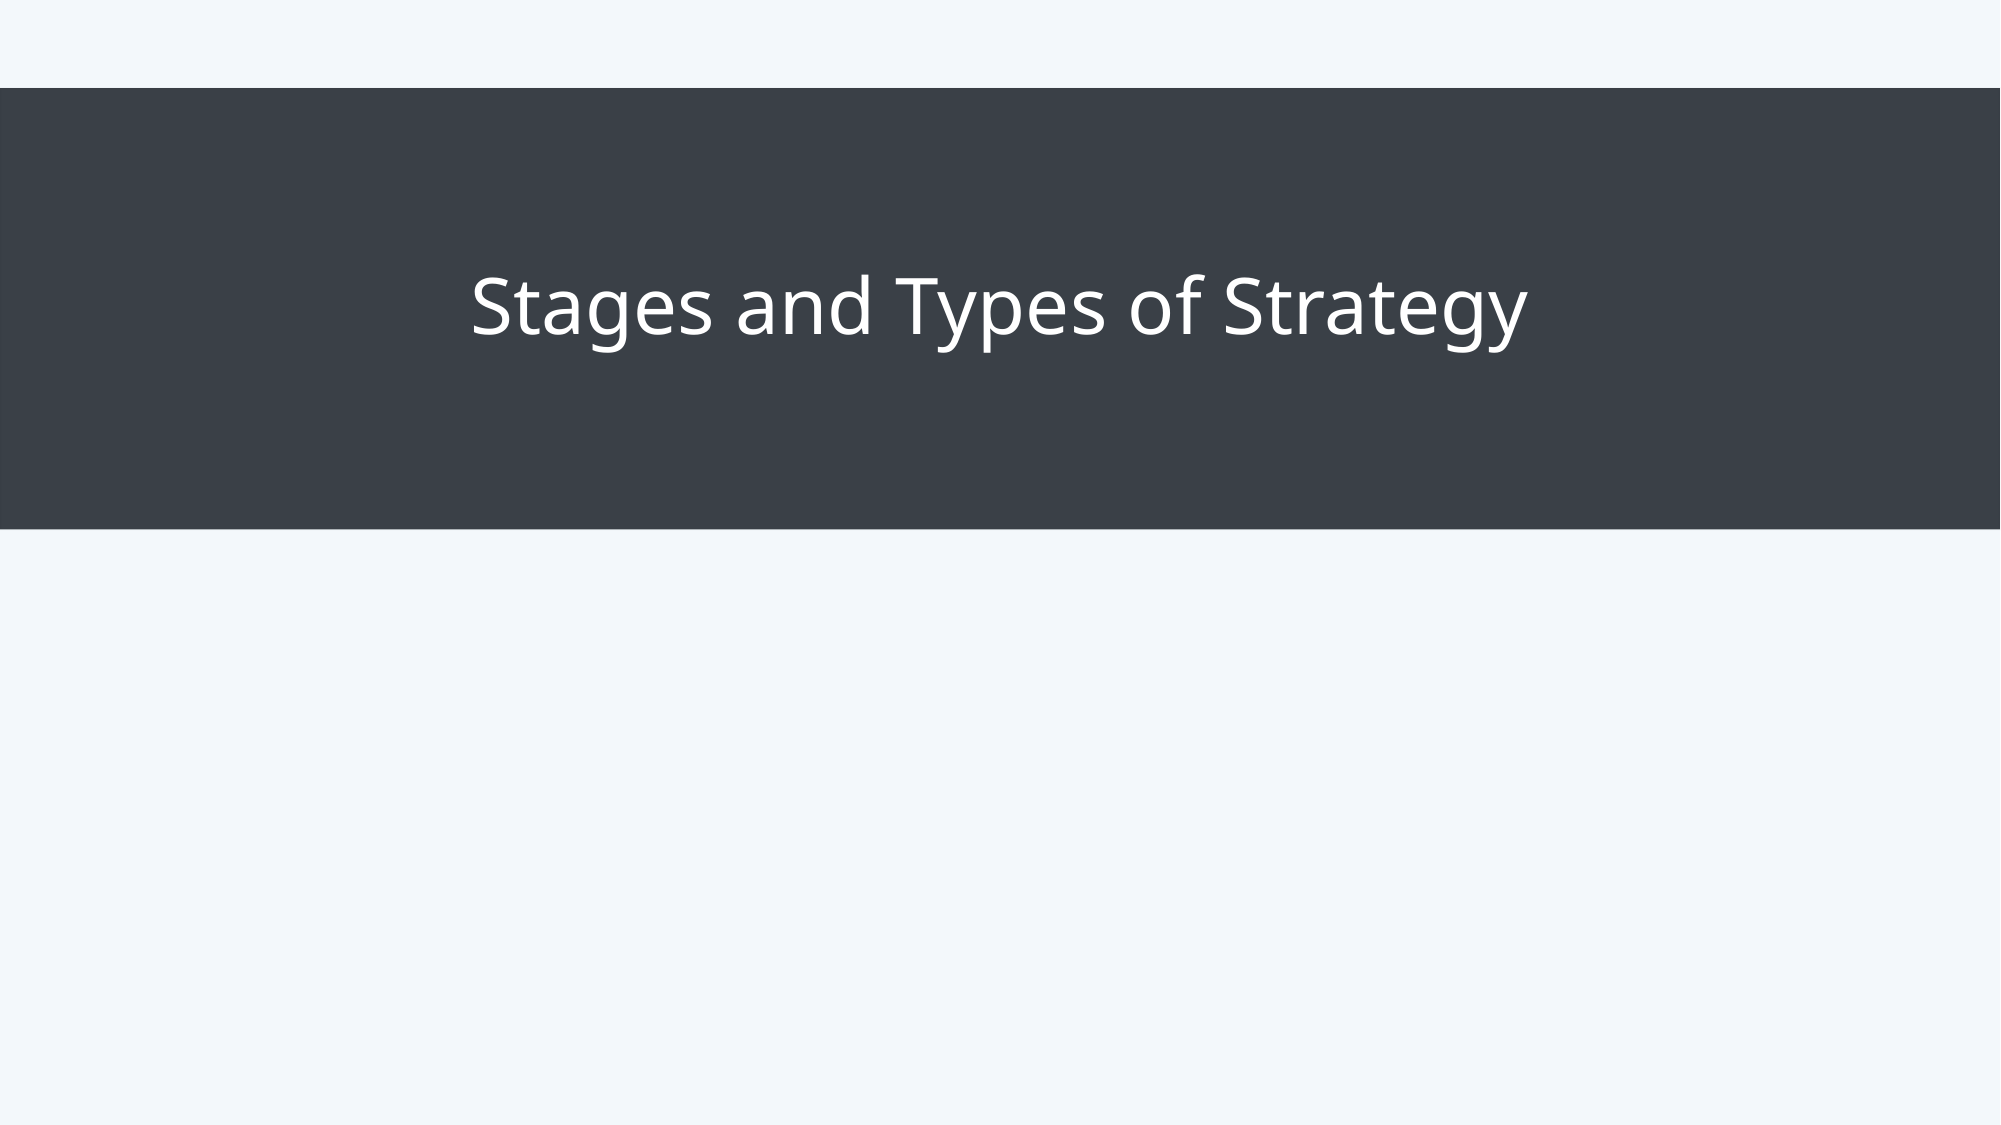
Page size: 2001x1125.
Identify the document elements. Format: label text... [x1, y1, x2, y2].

title Stages and Types of Strategy [137, 88, 1863, 530]
